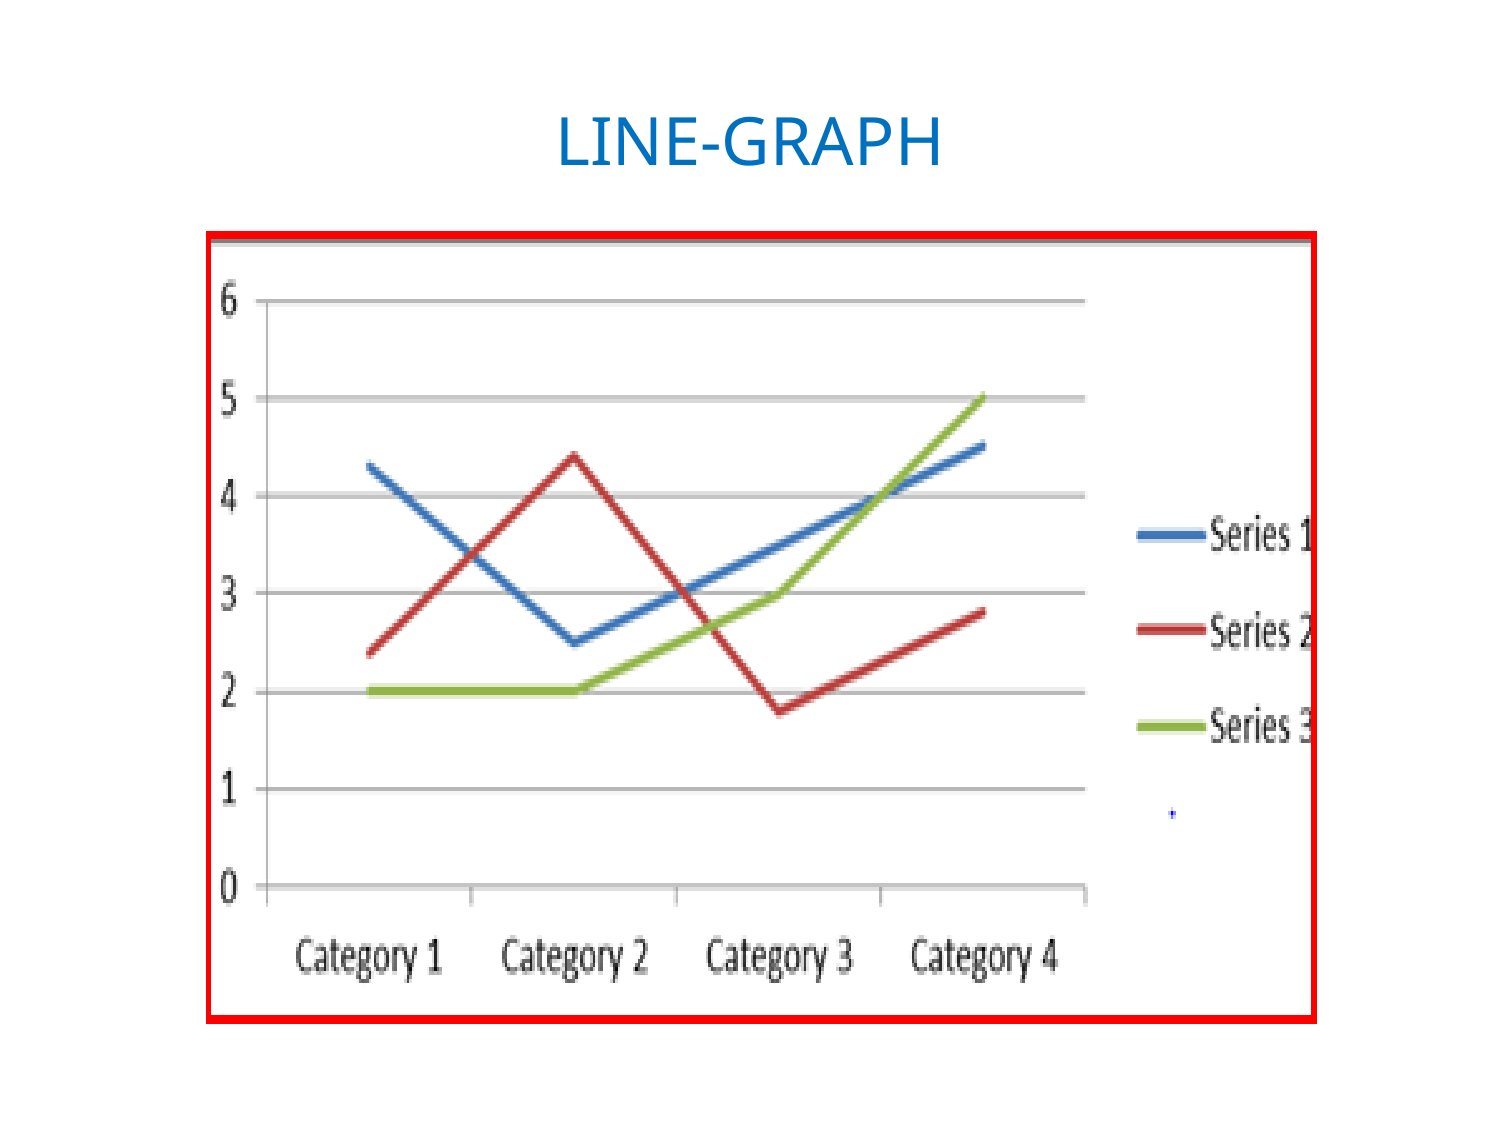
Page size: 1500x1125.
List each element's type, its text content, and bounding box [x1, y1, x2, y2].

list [206, 231, 1318, 1024]
title LINE-GRAPH [75, 45, 1425, 233]
